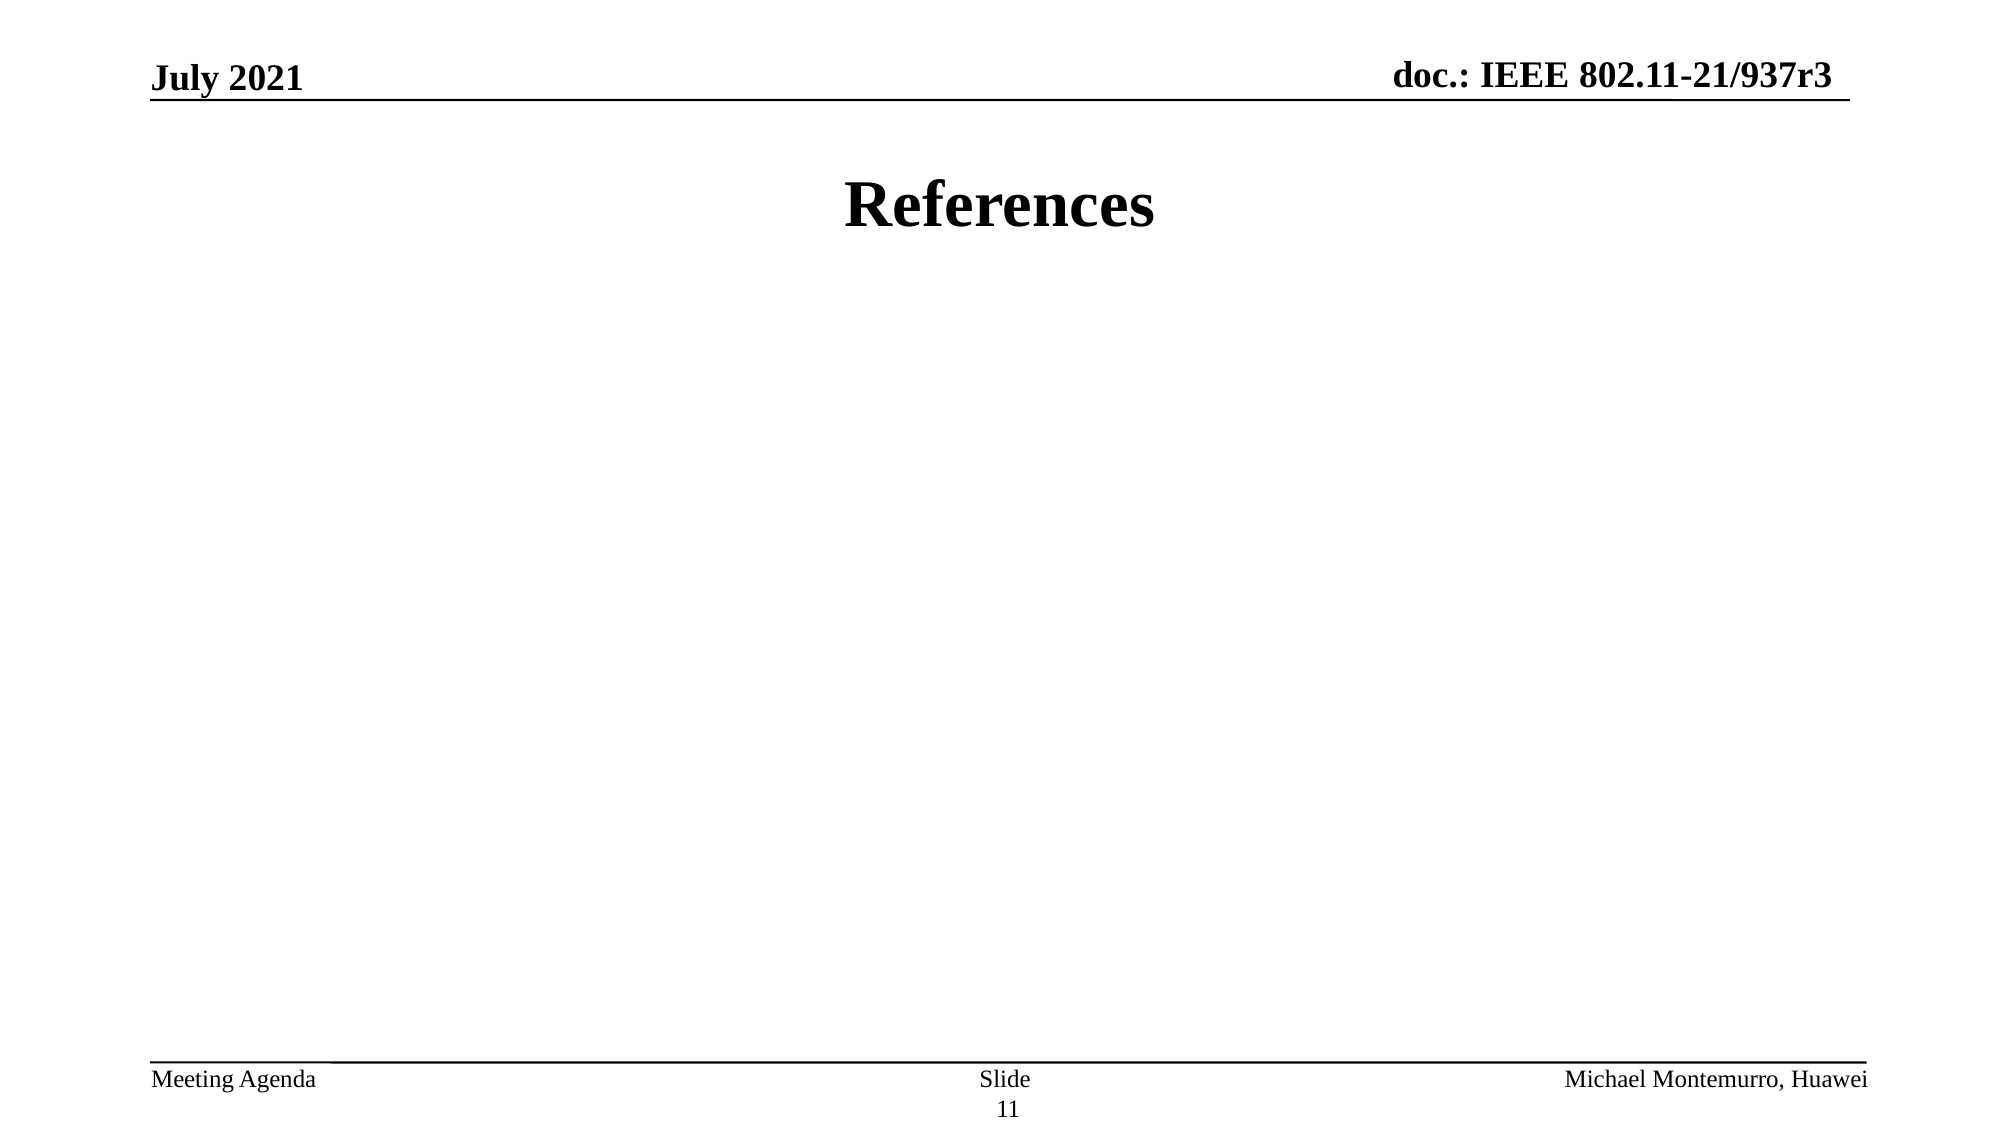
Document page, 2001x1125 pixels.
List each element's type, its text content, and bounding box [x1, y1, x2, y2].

title References [150, 112, 1850, 288]
slide_number Slide 11 [972, 1061, 1045, 1093]
footer Michael Montemurro, Huawei [1266, 1061, 1869, 1093]
